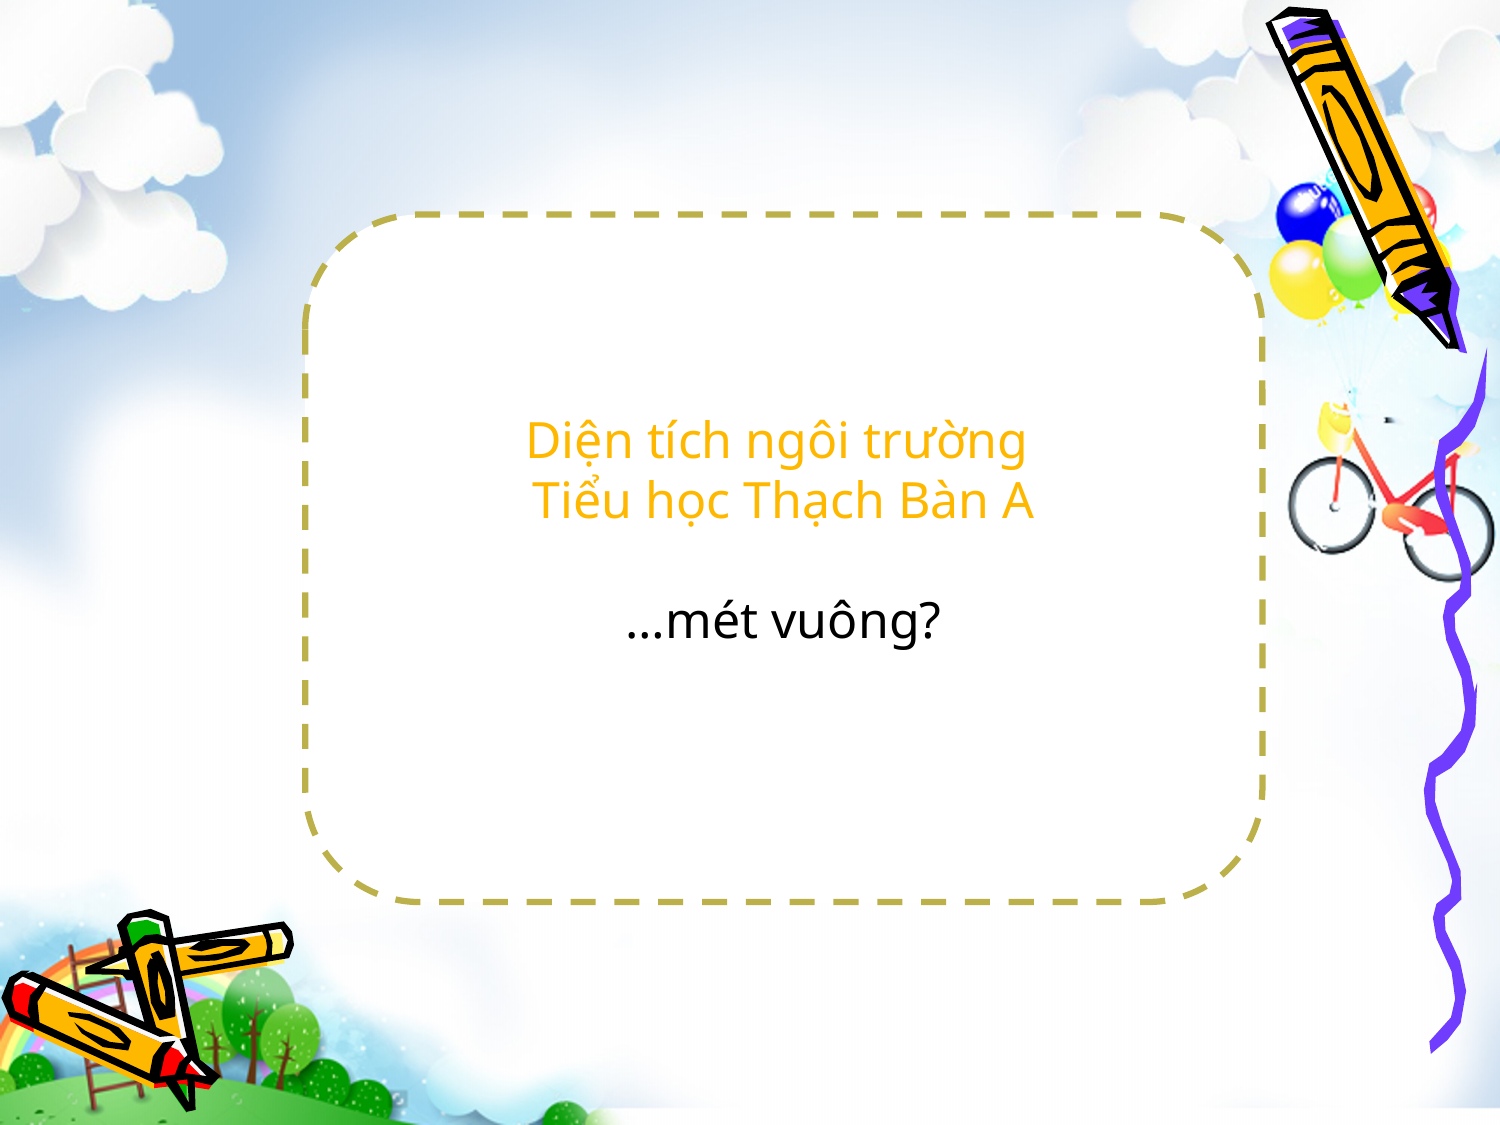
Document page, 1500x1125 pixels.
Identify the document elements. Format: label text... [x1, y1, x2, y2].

picture [0, 0, 1500, 1125]
text_box Diện tích ngôi trường Tiểu học Thạch Bàn A …mét vuông? [303, 212, 1265, 905]
